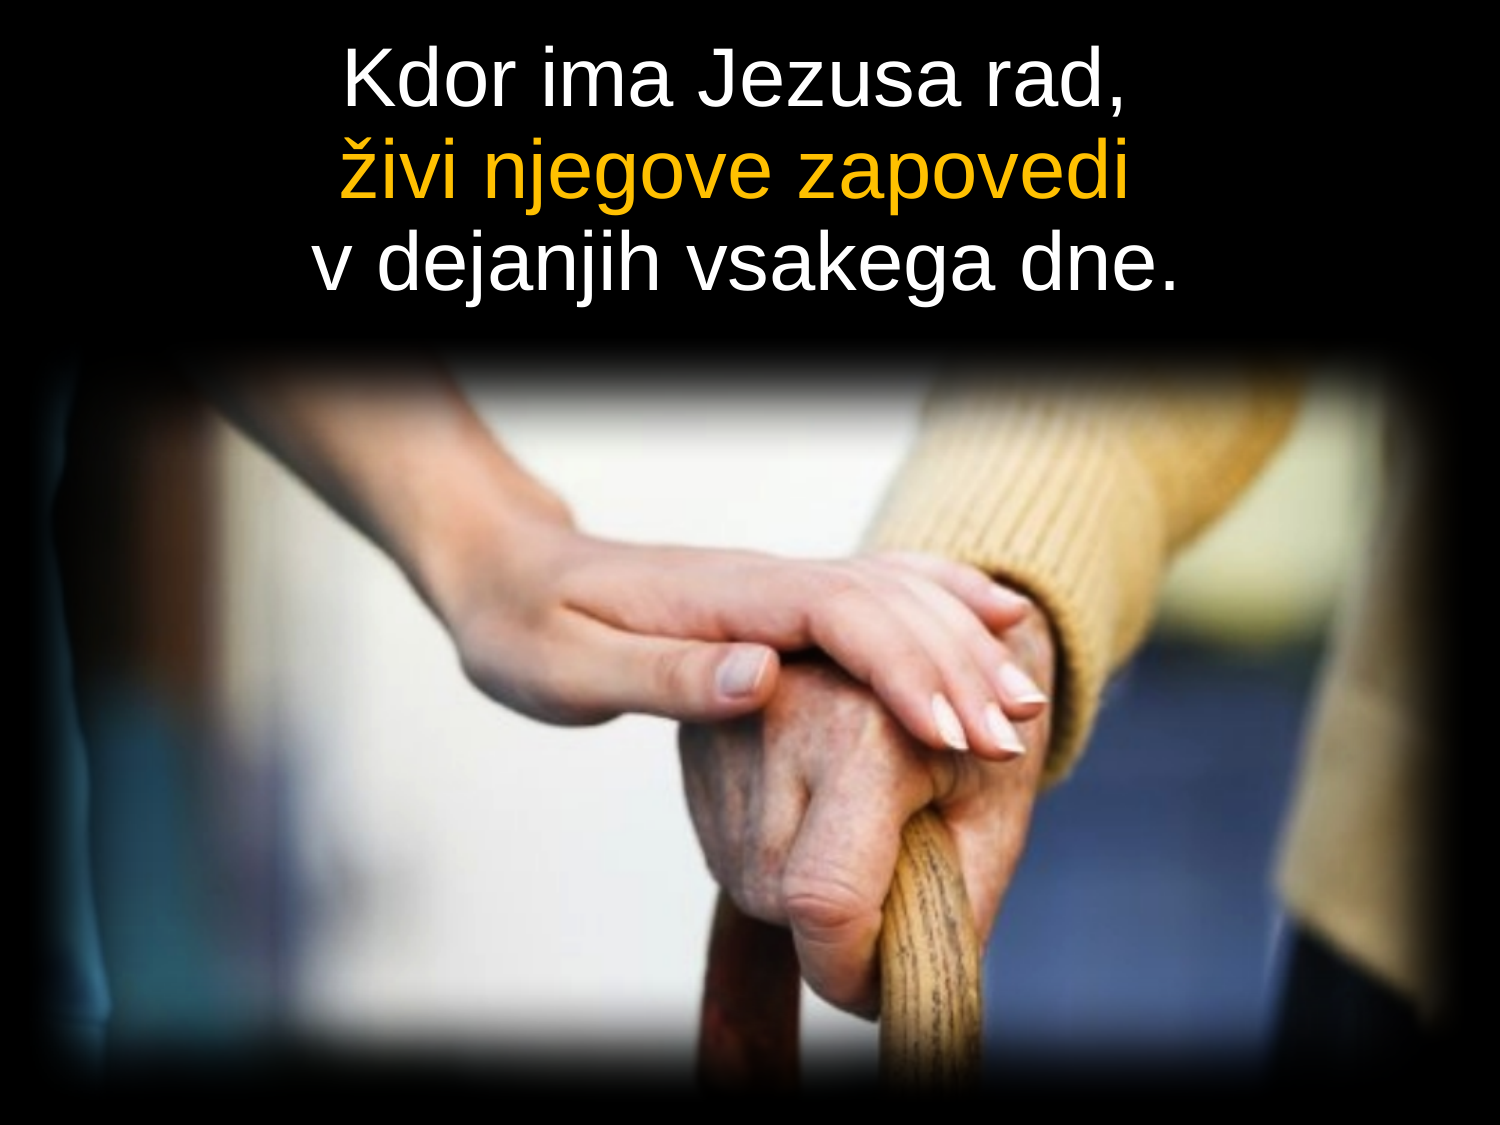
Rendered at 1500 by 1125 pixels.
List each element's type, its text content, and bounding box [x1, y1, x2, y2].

text_box Kdor ima Jezusa rad, živi njegove zapovedi v dejanjih vsakega dne. [0, 24, 1497, 314]
picture [22, 331, 1471, 1109]
